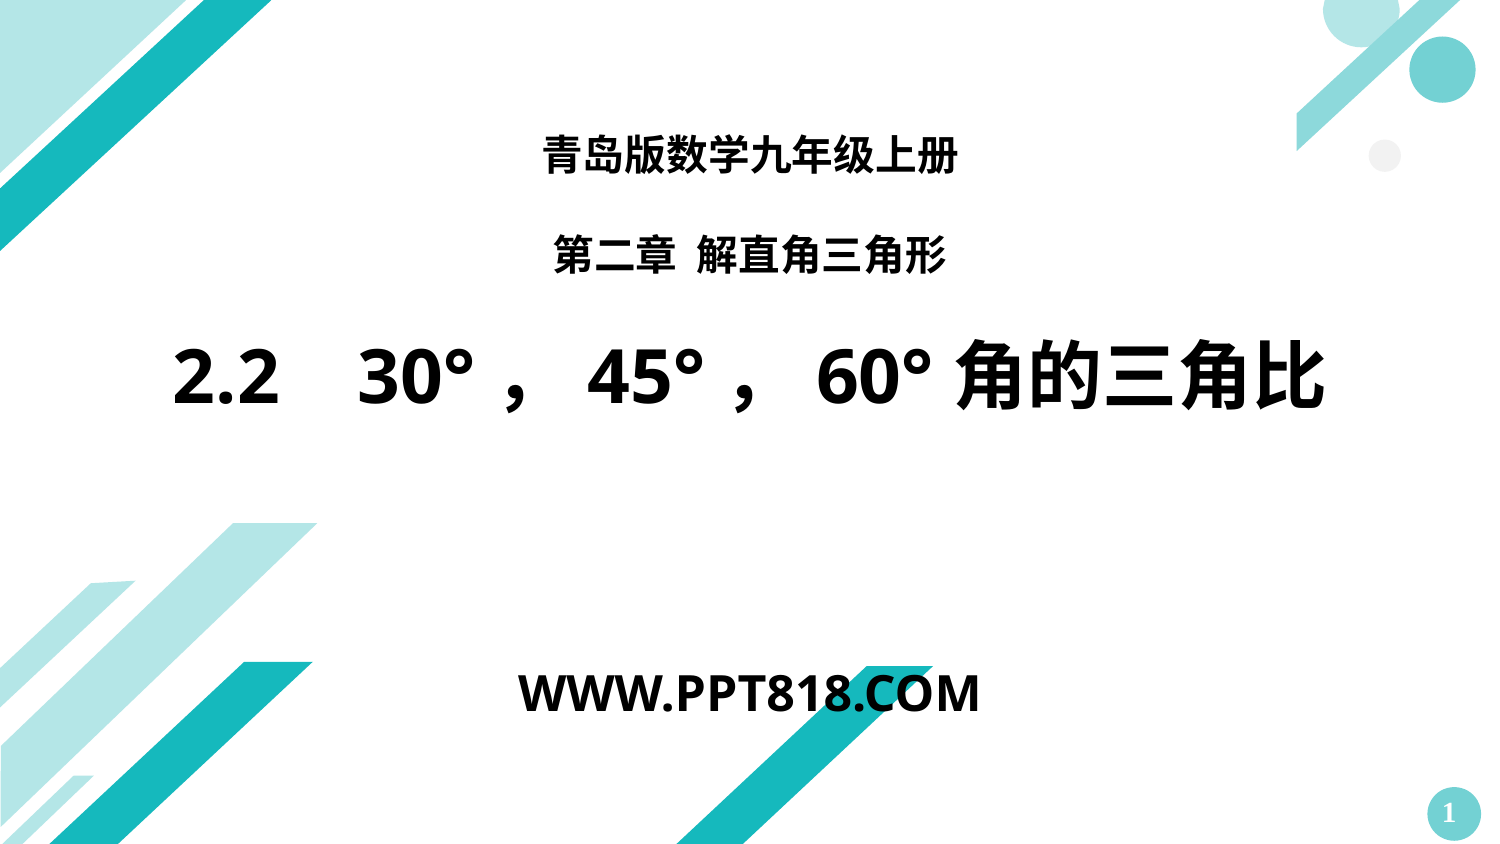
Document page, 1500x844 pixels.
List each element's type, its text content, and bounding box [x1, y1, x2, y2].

text_box 青岛版数学九年级上册 第二章 解直角三角形 2.2 30°，45°，60°角的三角比 [0, 121, 1500, 427]
text_box WWW.PPT818.COM [0, 647, 1500, 729]
